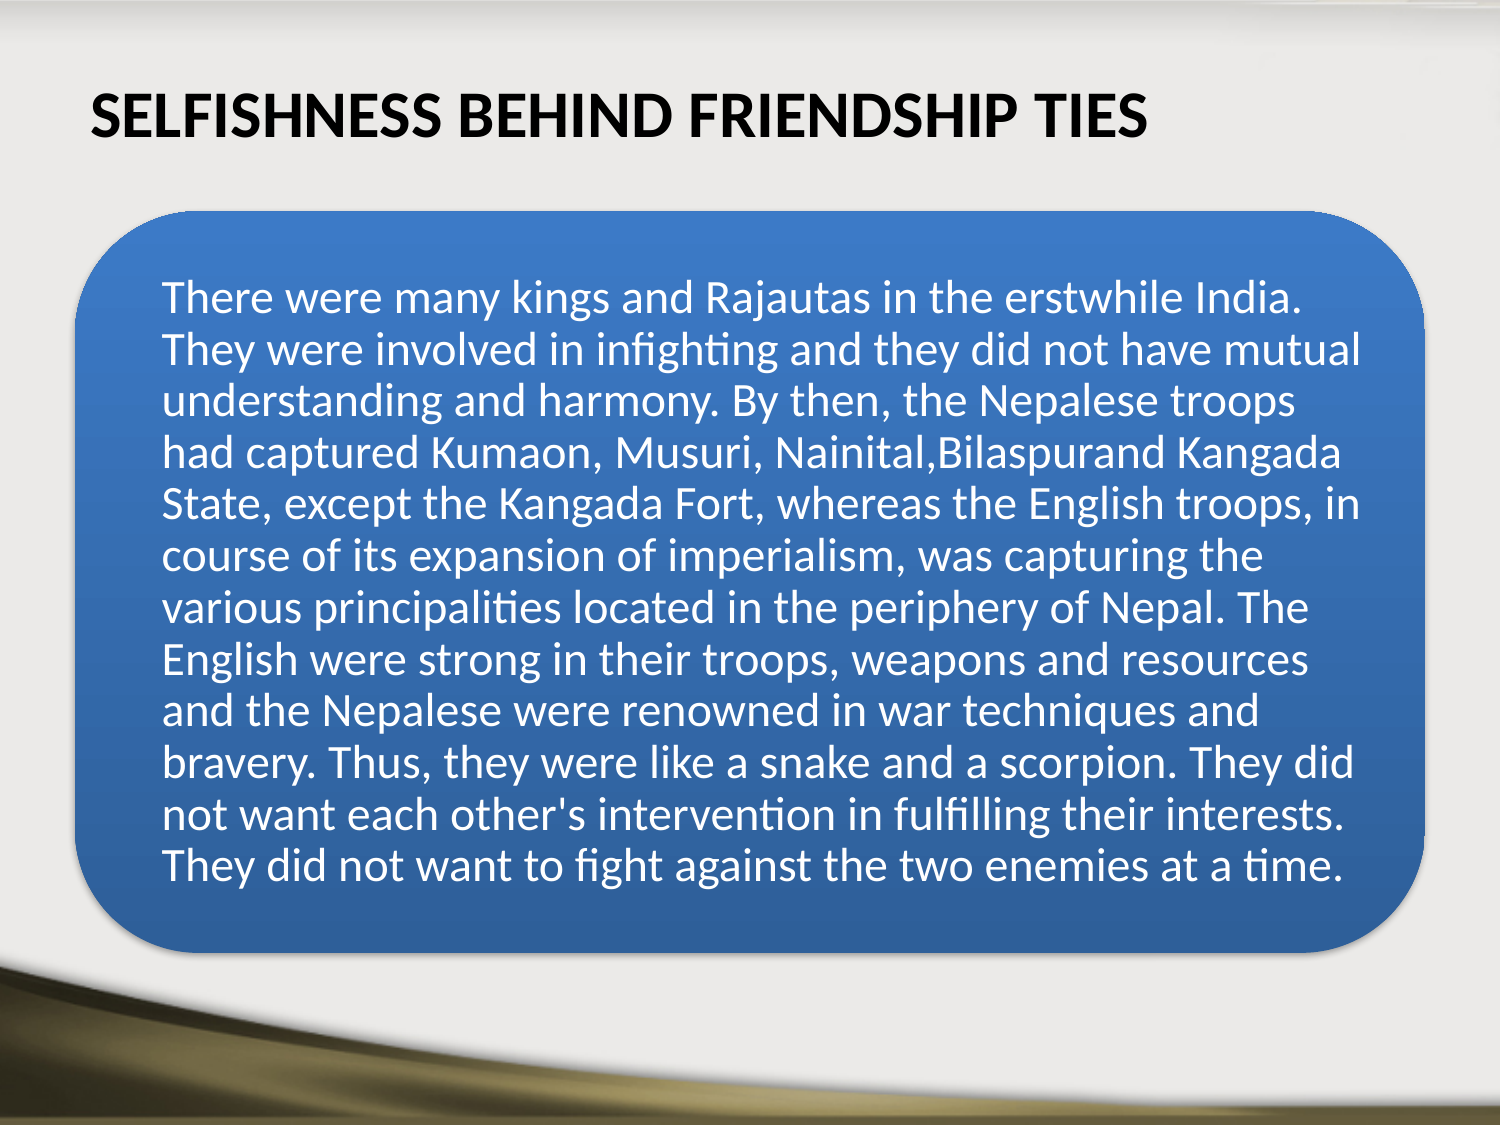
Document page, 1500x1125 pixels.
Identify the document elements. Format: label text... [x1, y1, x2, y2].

picture [0, 0, 1500, 1125]
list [74, 210, 1426, 954]
title SELFISHNESS BEHIND FRIENDSHIP TIES [75, 45, 1425, 176]
